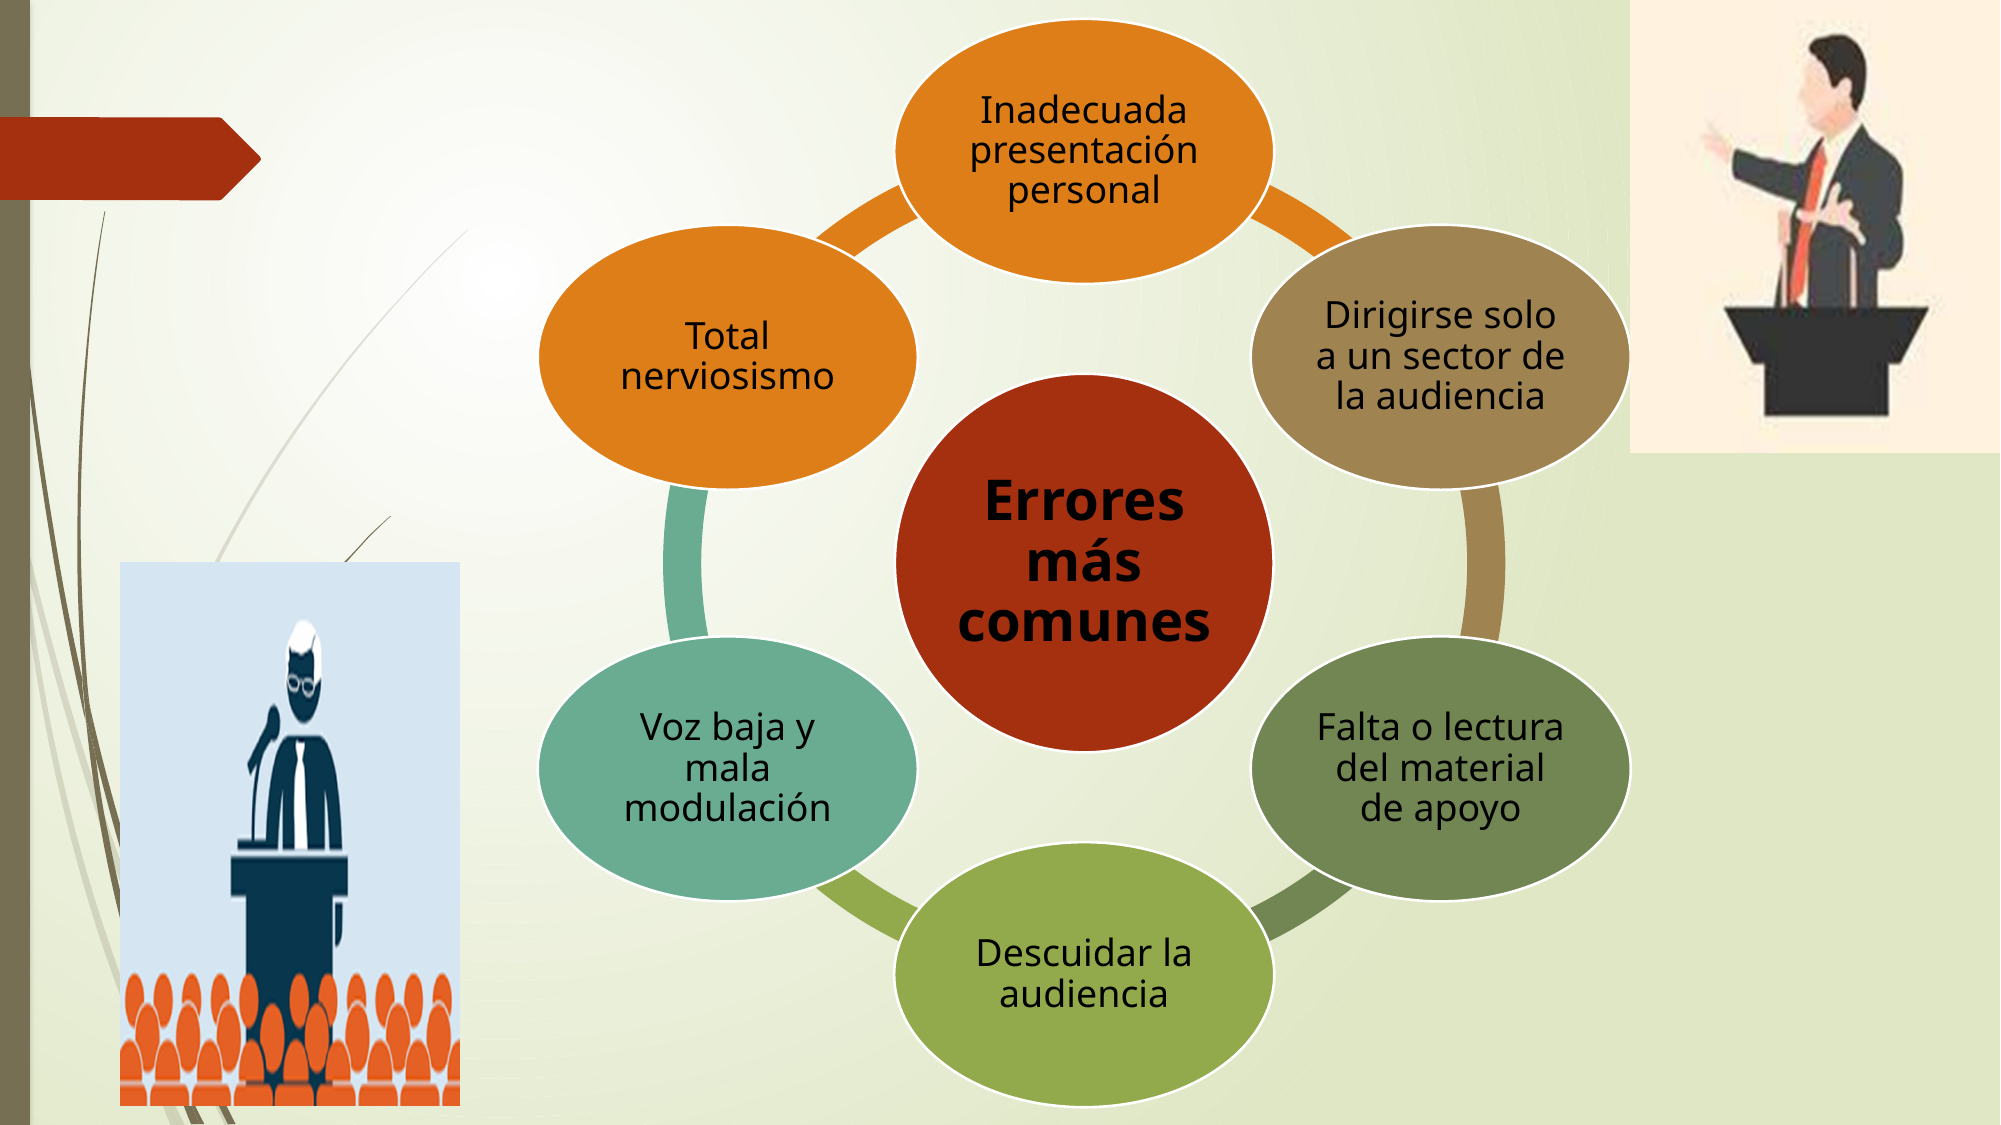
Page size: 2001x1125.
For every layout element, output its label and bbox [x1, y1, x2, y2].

picture [119, 562, 460, 1106]
picture [1630, 0, 2000, 453]
list [168, 18, 2000, 1108]
